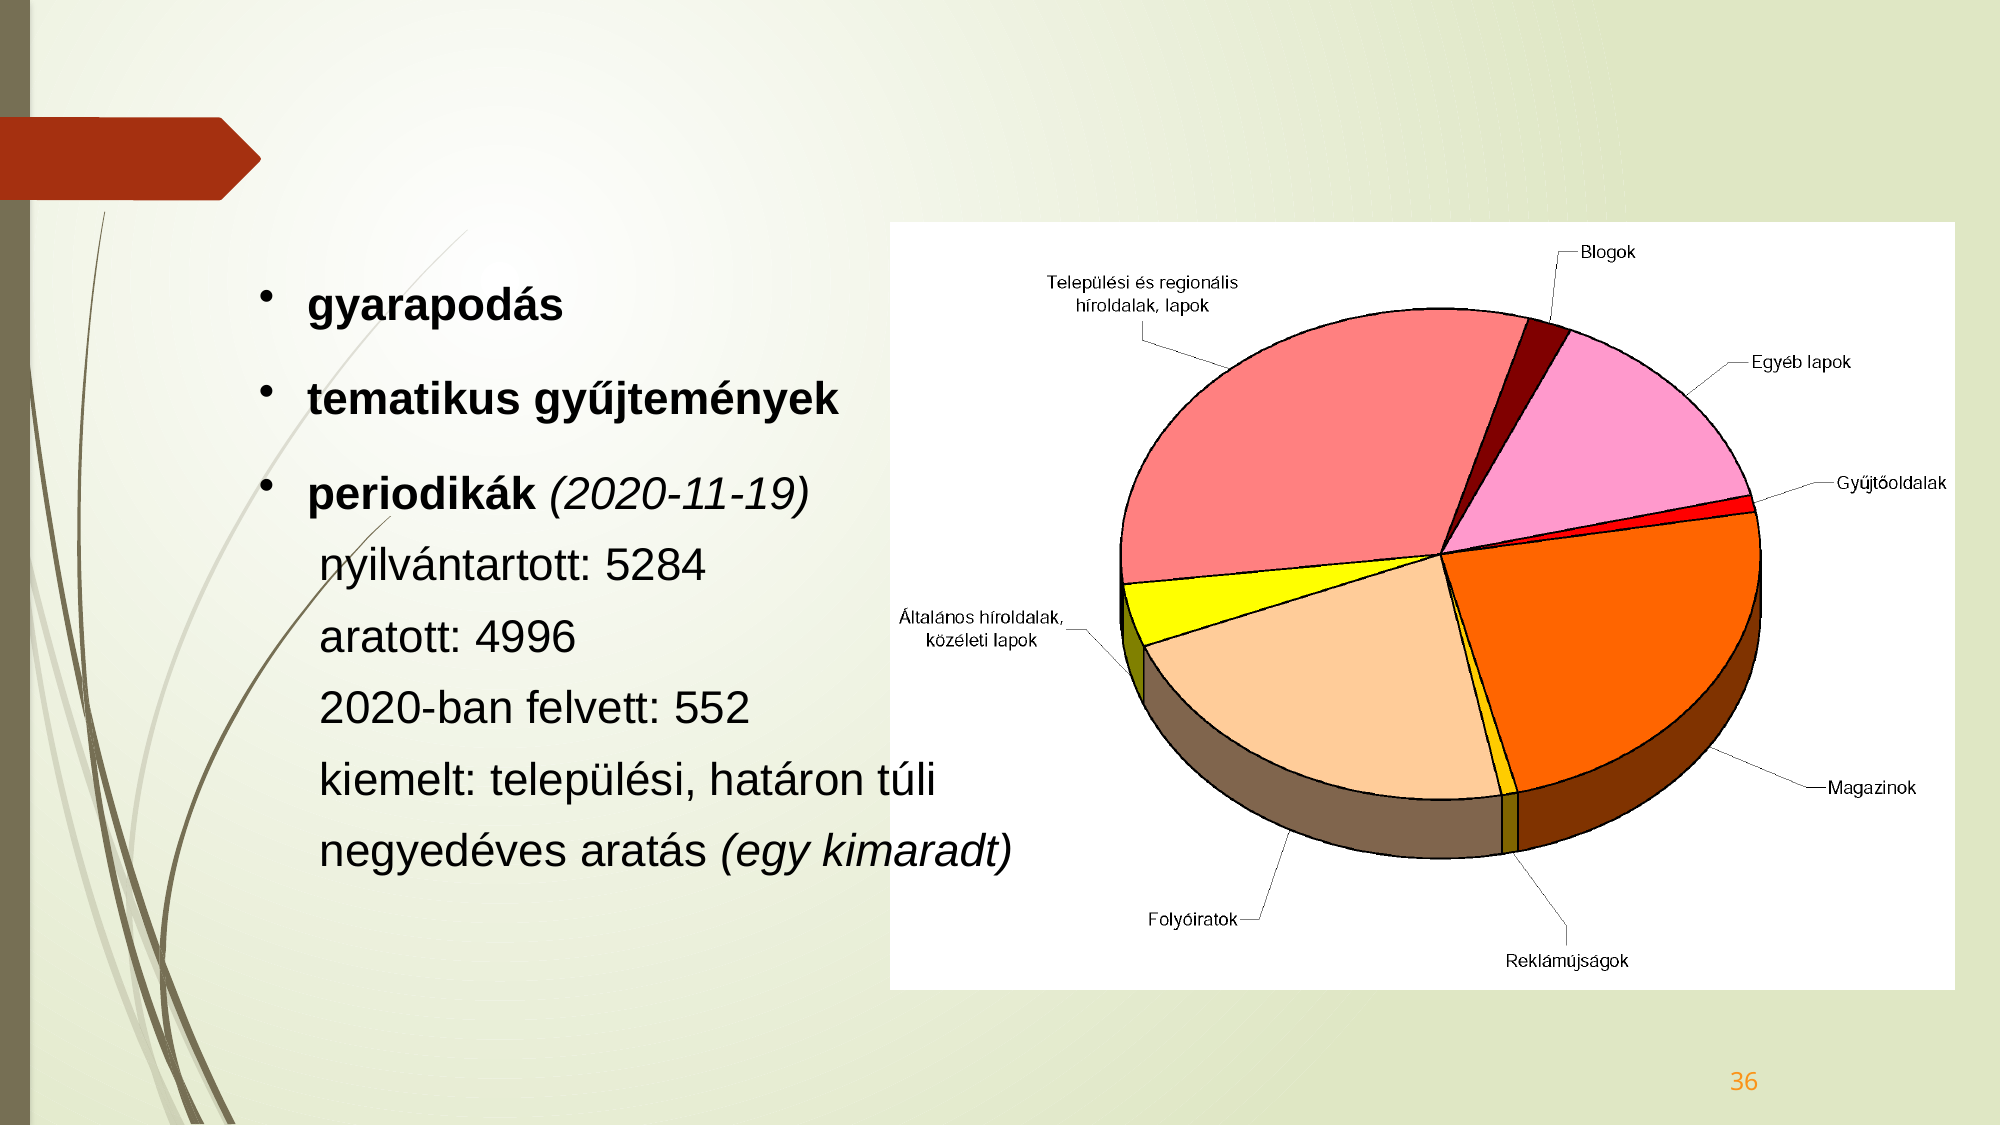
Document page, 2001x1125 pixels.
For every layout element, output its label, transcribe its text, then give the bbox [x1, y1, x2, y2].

picture [889, 222, 1955, 990]
text_box gyarapodás tematikus gyűjtemények periodikák (2020-11-19) nyilvántartott: 5284 aratott: 4996 2020-ban felvett: 552 kiemelt: települési, határon túli negyedéves aratás (egy kimaradt) [244, 267, 885, 883]
text_box 36 [1685, 1058, 1804, 1108]
